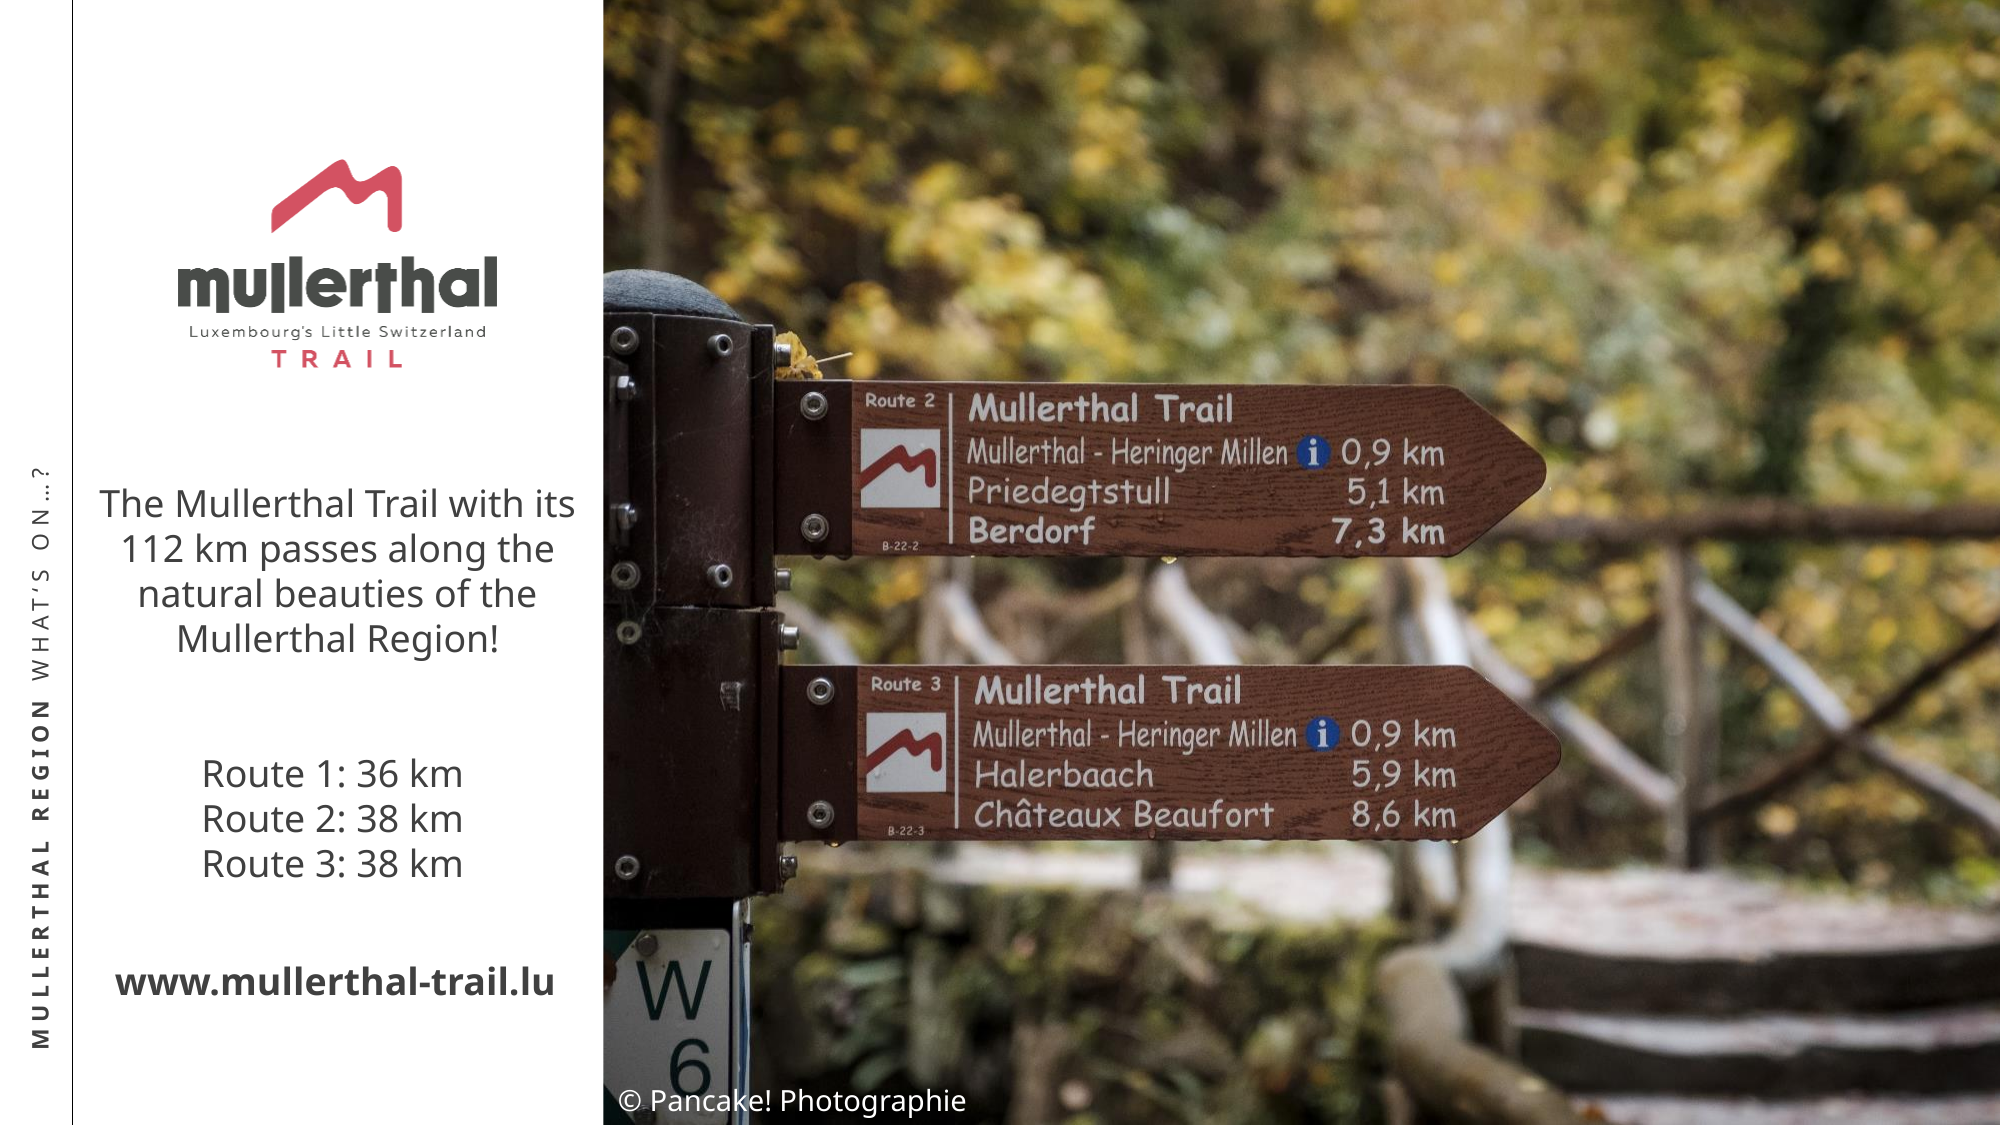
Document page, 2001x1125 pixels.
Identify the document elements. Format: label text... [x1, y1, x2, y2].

picture [603, 0, 2000, 1125]
picture [162, 144, 513, 383]
text_box www.mullerthal-trail.lu [73, 950, 602, 1010]
text_box The Mullerthal Trail with its 112 km passes along the natural beauties of the Mullerthal Region! Route 1: 36 km Route 2: 38 km Route 3: 38 km [73, 472, 603, 893]
